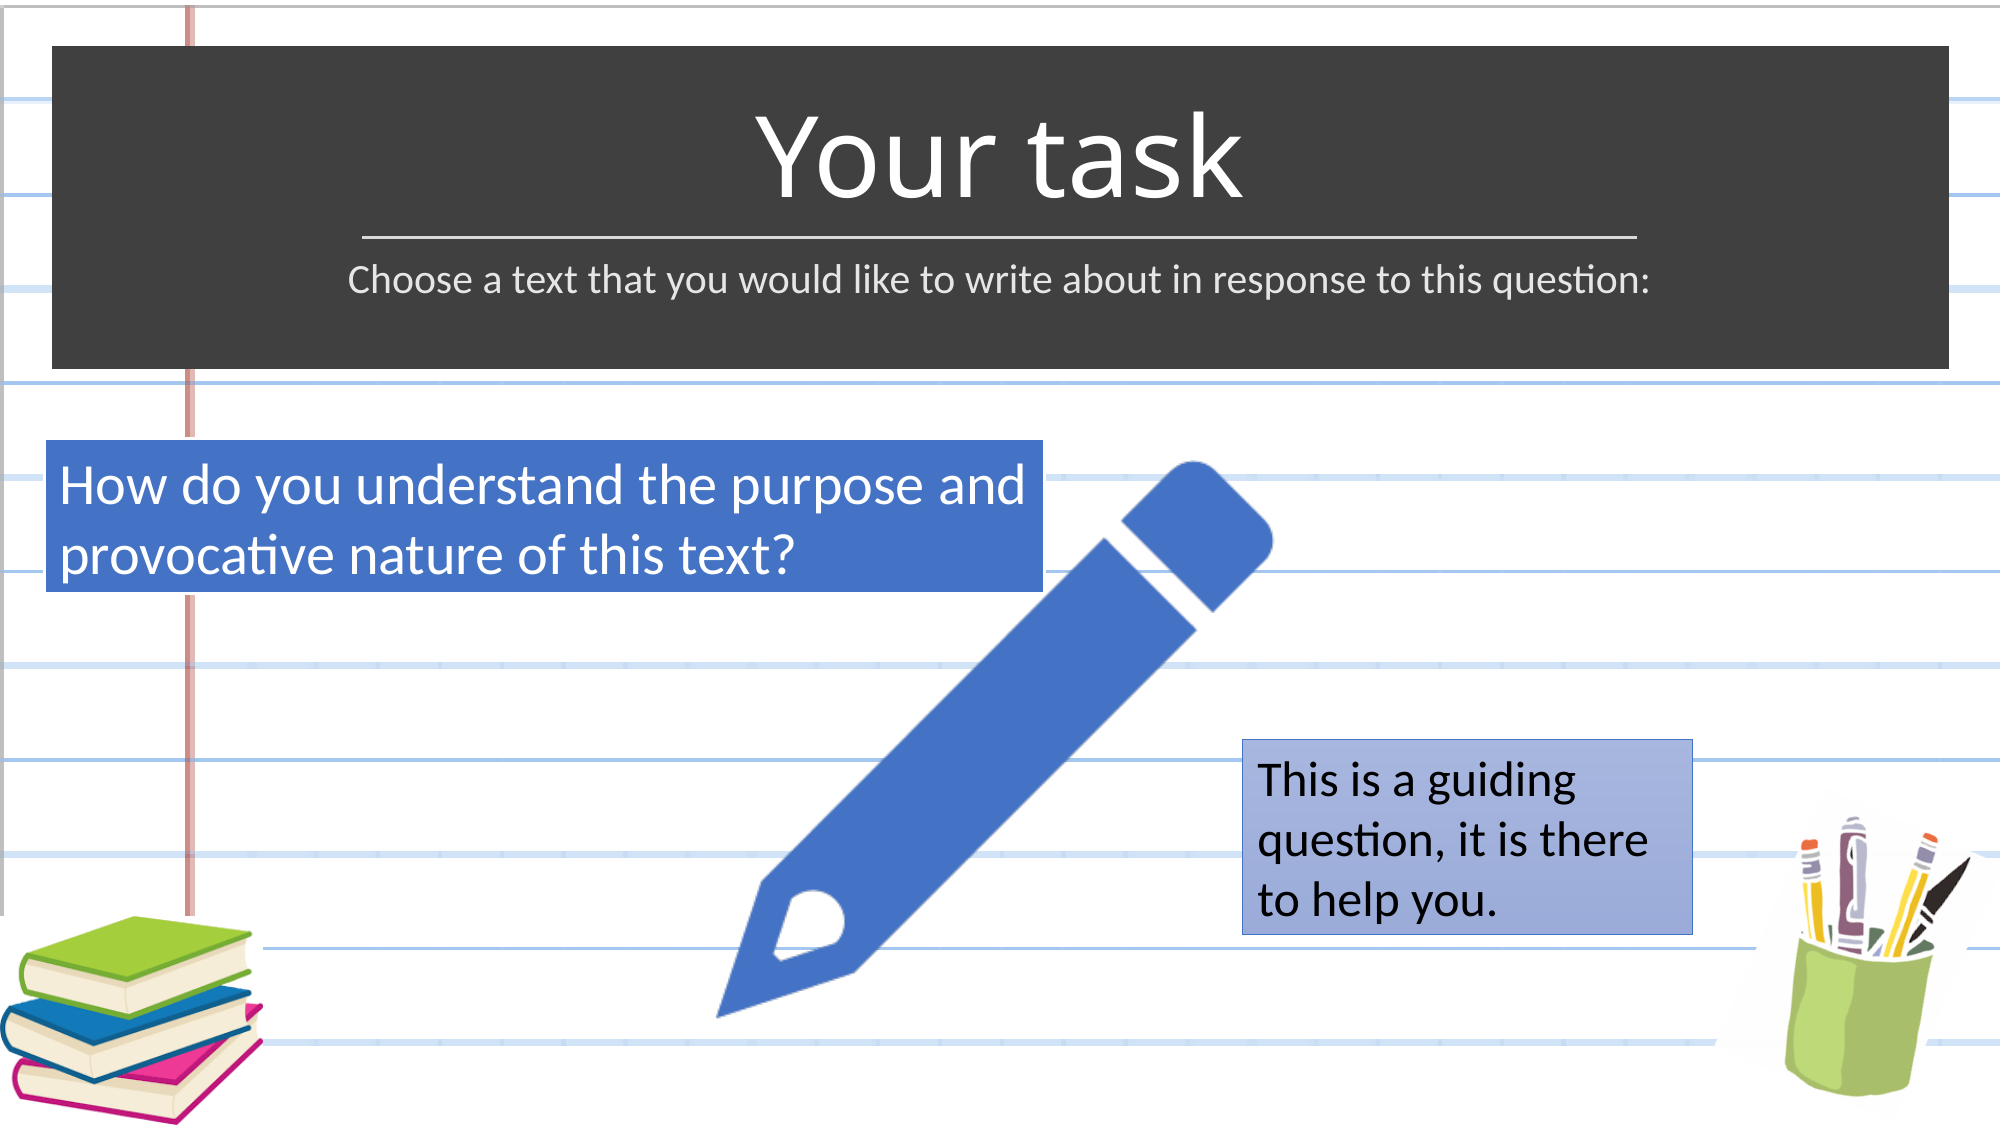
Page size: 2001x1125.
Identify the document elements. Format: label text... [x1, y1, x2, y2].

text_box How do you understand the purpose and provocative nature of this text? [43, 437, 667, 595]
text_box This is a guiding question, it is there to help you. [1324, 739, 1693, 935]
title Your task [86, 76, 1914, 230]
list Choose a text that you would like to write about in response to this question: [249, 250, 1750, 320]
text_box [61, 55, 1939, 360]
picture [0, 5, 2001, 1125]
